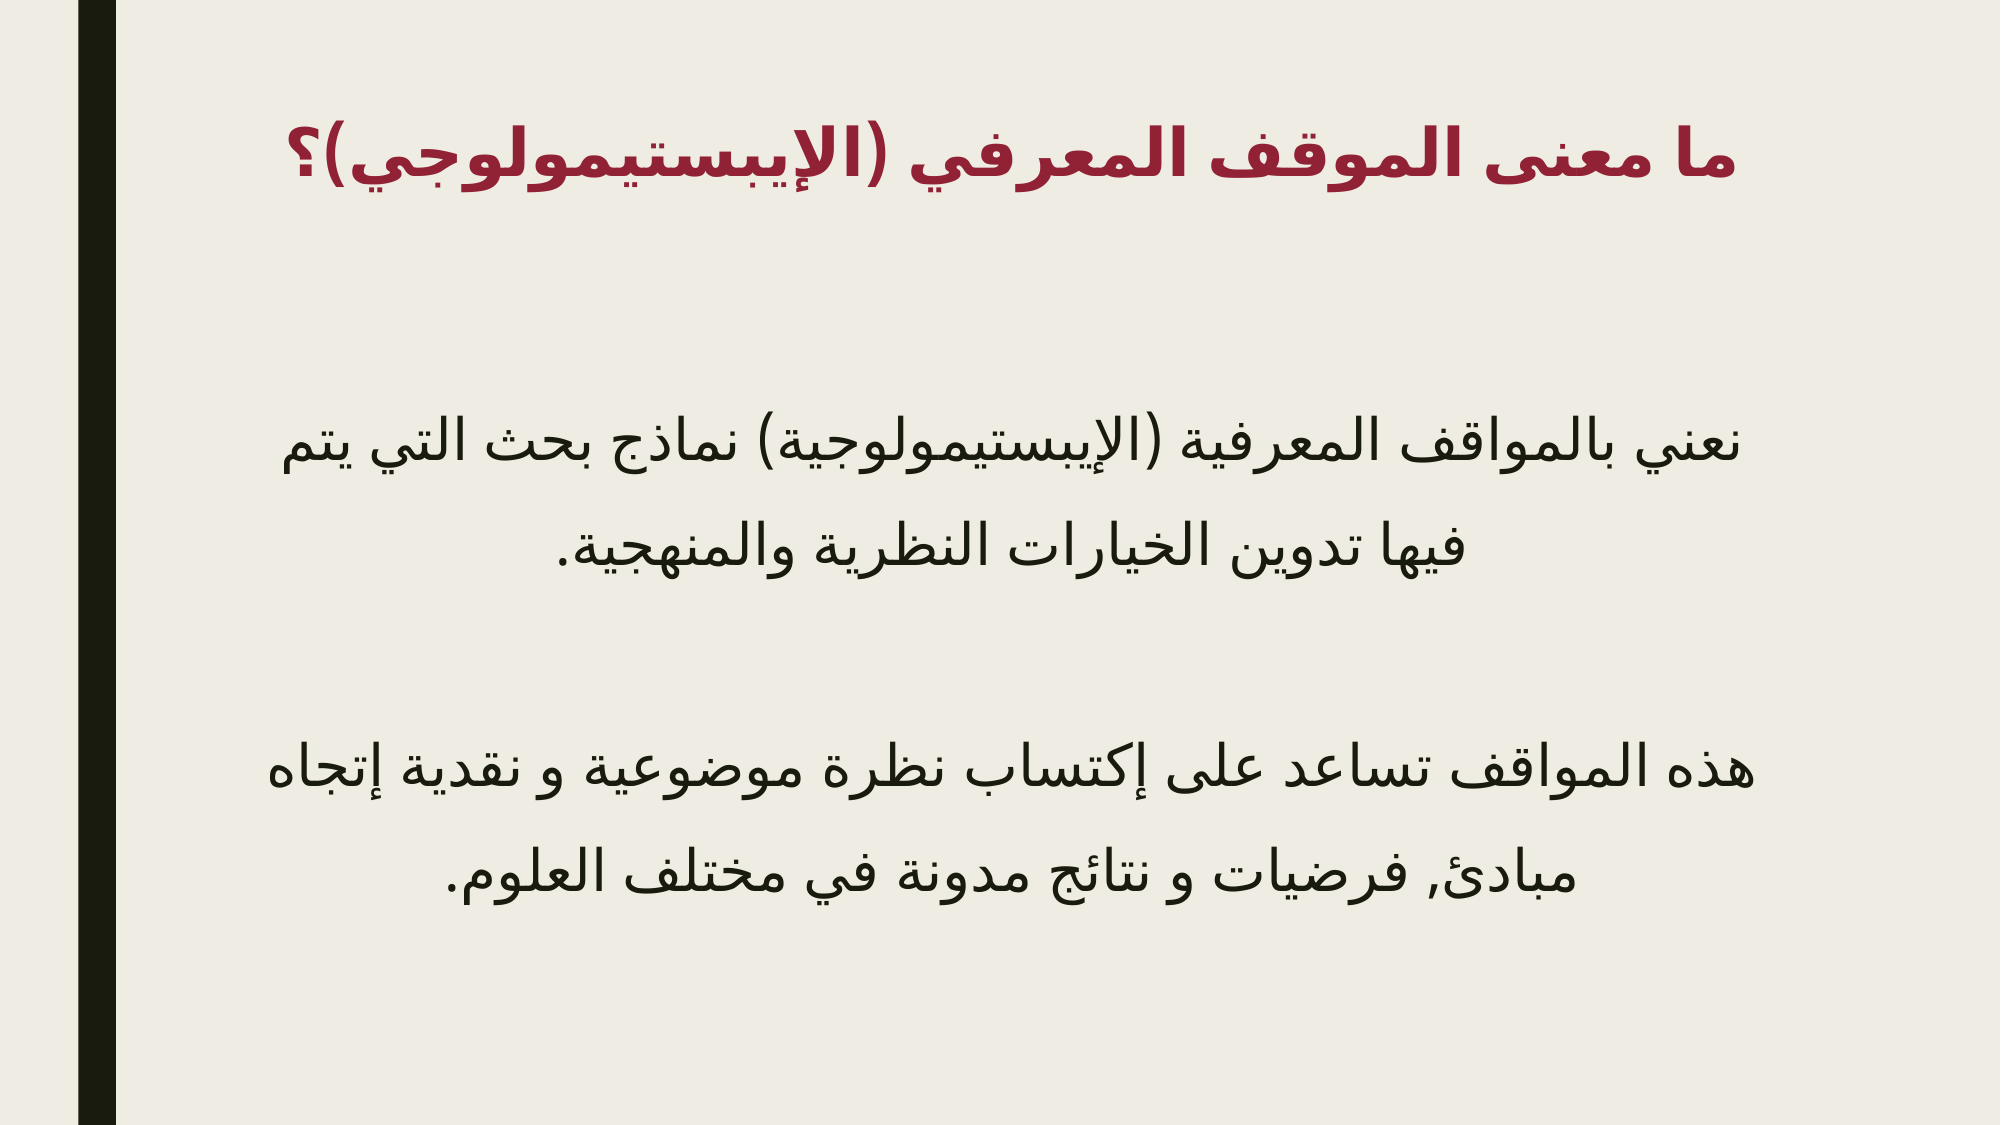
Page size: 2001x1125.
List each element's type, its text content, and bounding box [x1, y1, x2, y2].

title ما معنى الموقف المعرفي (الإيبستيمولوجي)؟ [225, 112, 1800, 258]
list نعني بالمواقف المعرفية (الإيبستيمولوجية) نماذج بحث التي يتم فيها تدوين الخيارات النظرية والمنهجية. هذه المواقف تساعد على إكتساب نظرة موضوعية و نقدية إتجاه مبادئ, فرضيات و نتائج مدونة في مختلف العلوم. [225, 360, 1800, 963]
